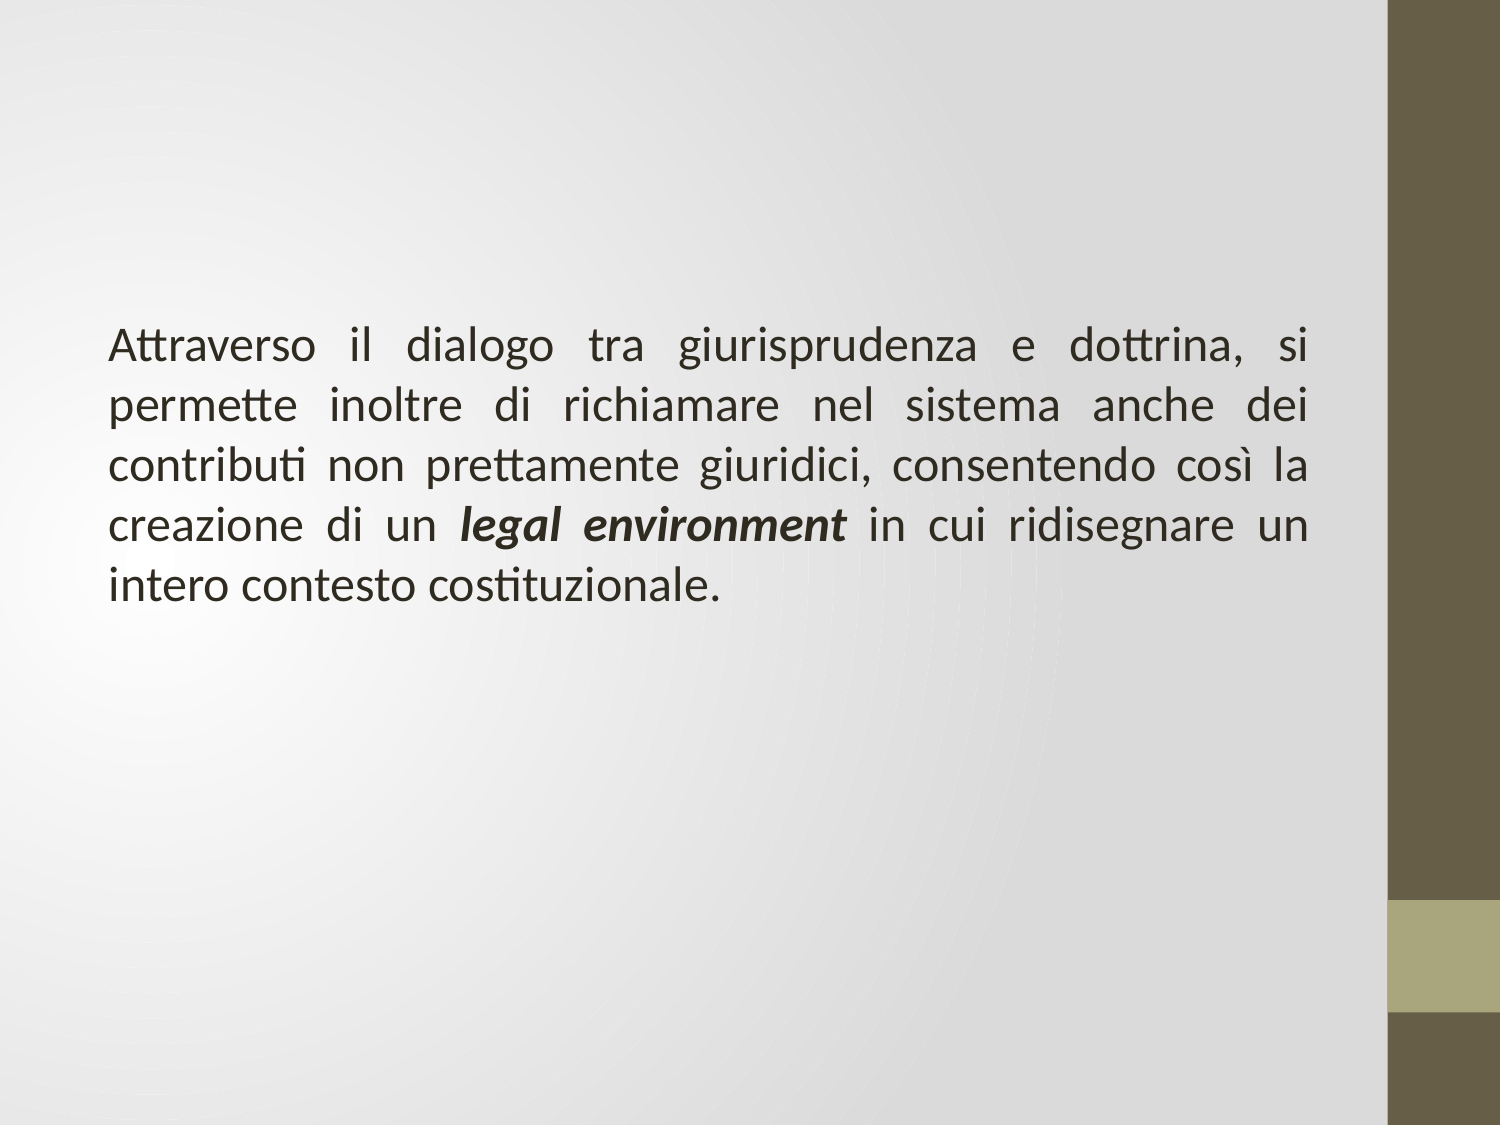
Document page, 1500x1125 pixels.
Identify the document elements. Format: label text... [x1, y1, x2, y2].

list Attraverso il dialogo tra giurisprudenza e dottrina, si permette inoltre di richiamare nel sistema anche dei contributi non prettamente giuridici, consentendo così la creazione di un legal environment in cui ridisegnare un intero contesto costituzionale. [75, 93, 1325, 1051]
